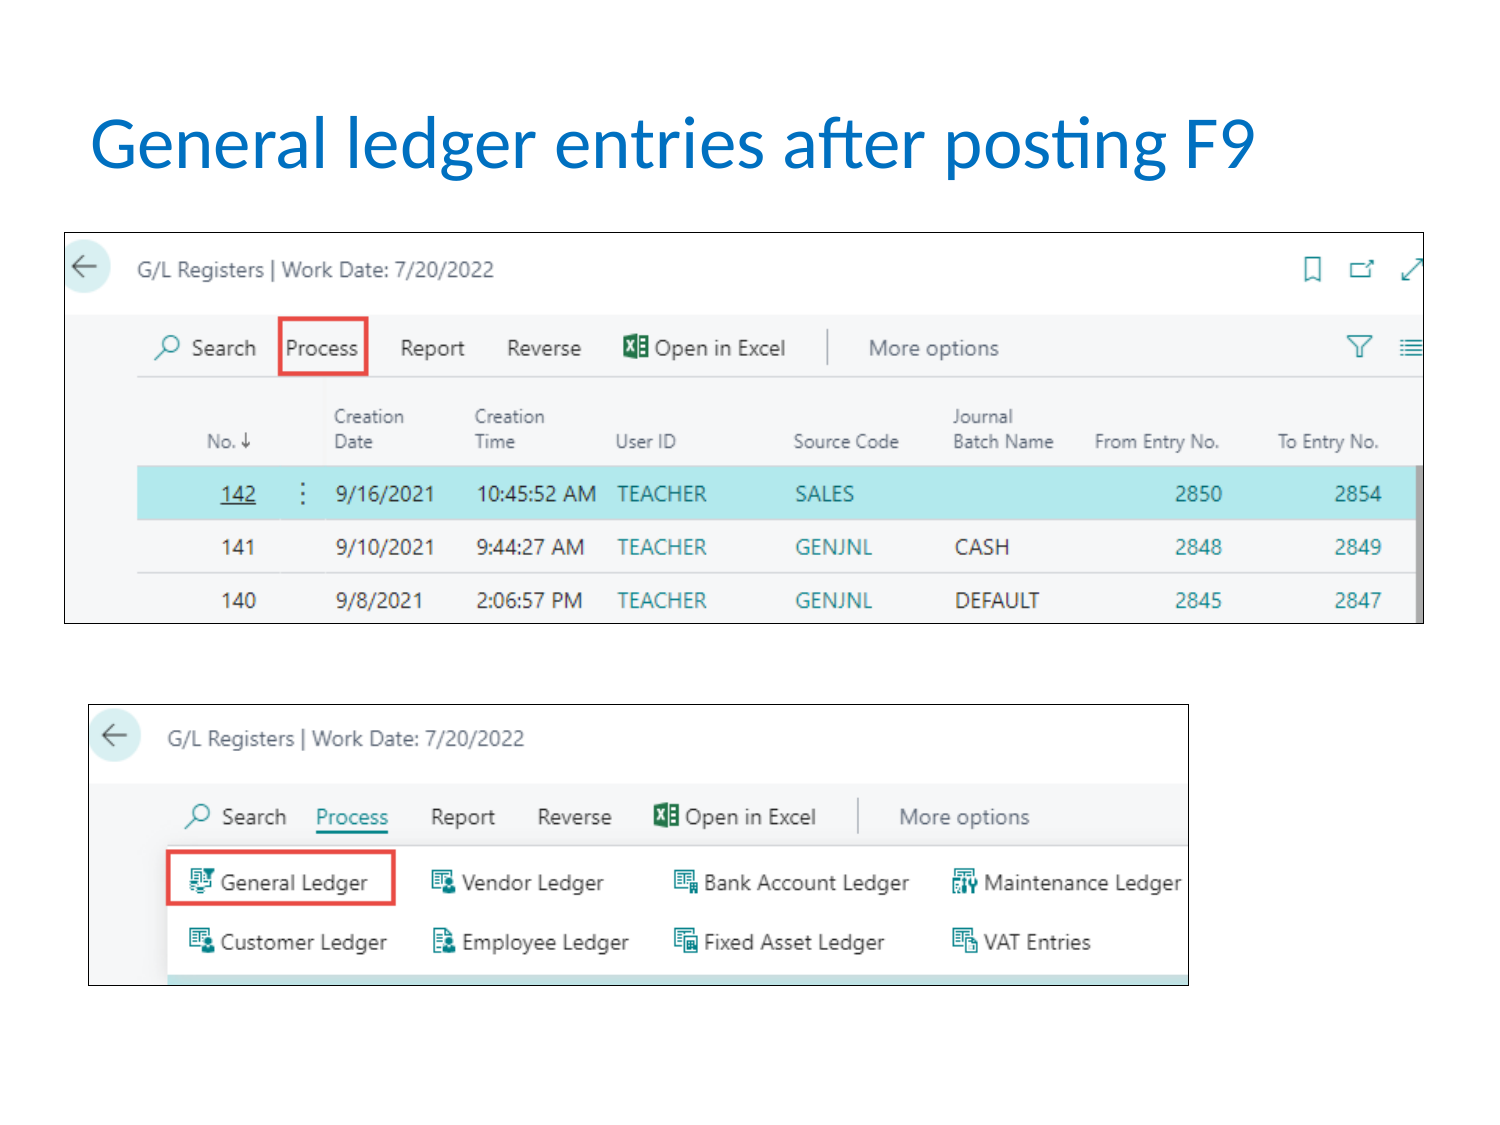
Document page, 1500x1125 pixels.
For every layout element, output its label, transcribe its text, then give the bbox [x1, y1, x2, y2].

title General ledger entries after posting F9 [75, 45, 1425, 232]
picture [64, 232, 1424, 624]
picture [88, 703, 1189, 986]
